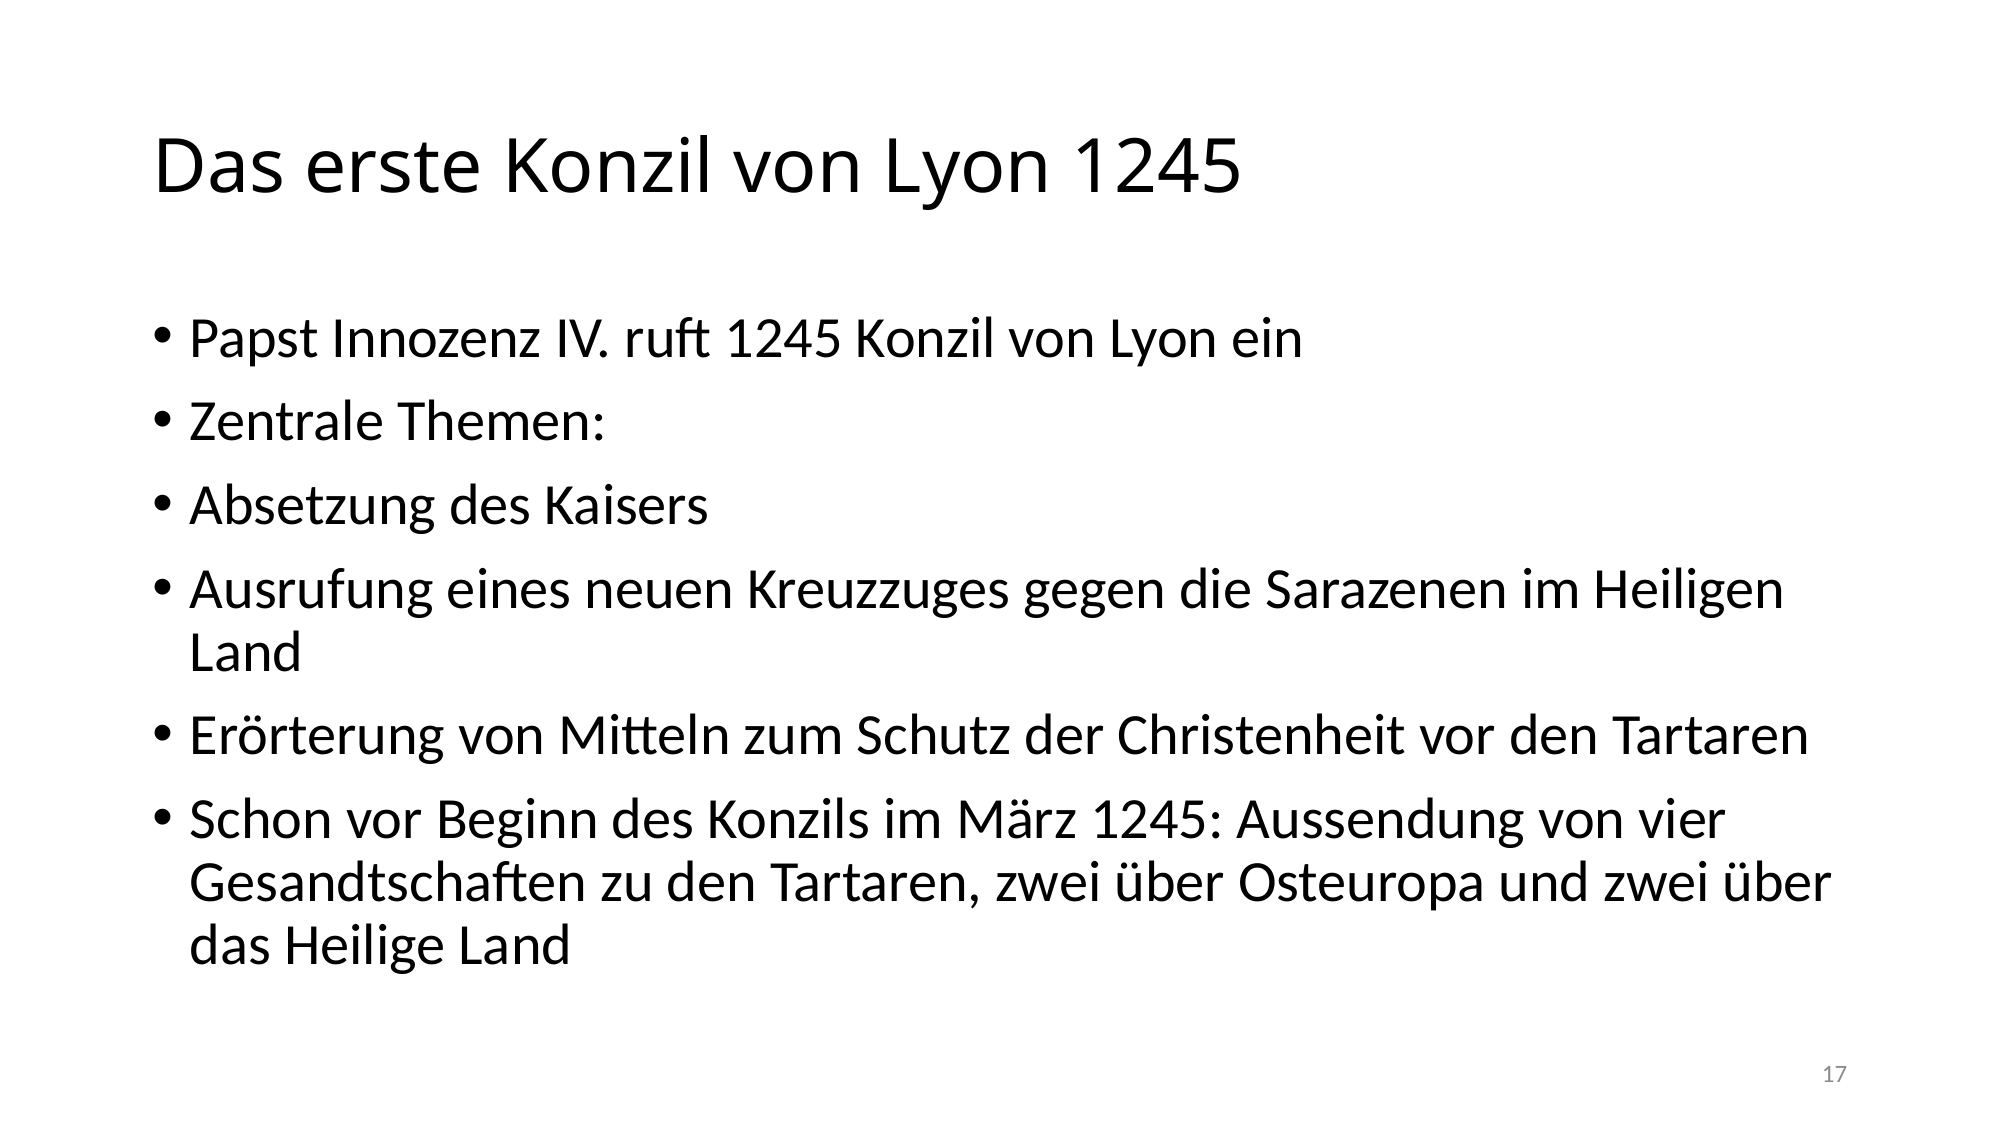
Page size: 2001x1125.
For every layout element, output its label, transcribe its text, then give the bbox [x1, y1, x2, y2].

list Papst Innozenz IV. ruft 1245 Konzil von Lyon ein Zentrale Themen: Absetzung des Kaisers Ausrufung eines neuen Kreuzzuges gegen die Sarazenen im Heiligen Land Erörterung von Mitteln zum Schutz der Christenheit vor den Tartaren Schon vor Beginn des Konzils im März 1245: Aussendung von vier Gesandtschaften zu den Tartaren, zwei über Osteuropa und zwei über das Heilige Land [137, 299, 1863, 1014]
title Das erste Konzil von Lyon 1245 [137, 59, 1863, 278]
slide_number 17 [1412, 1042, 1863, 1103]
